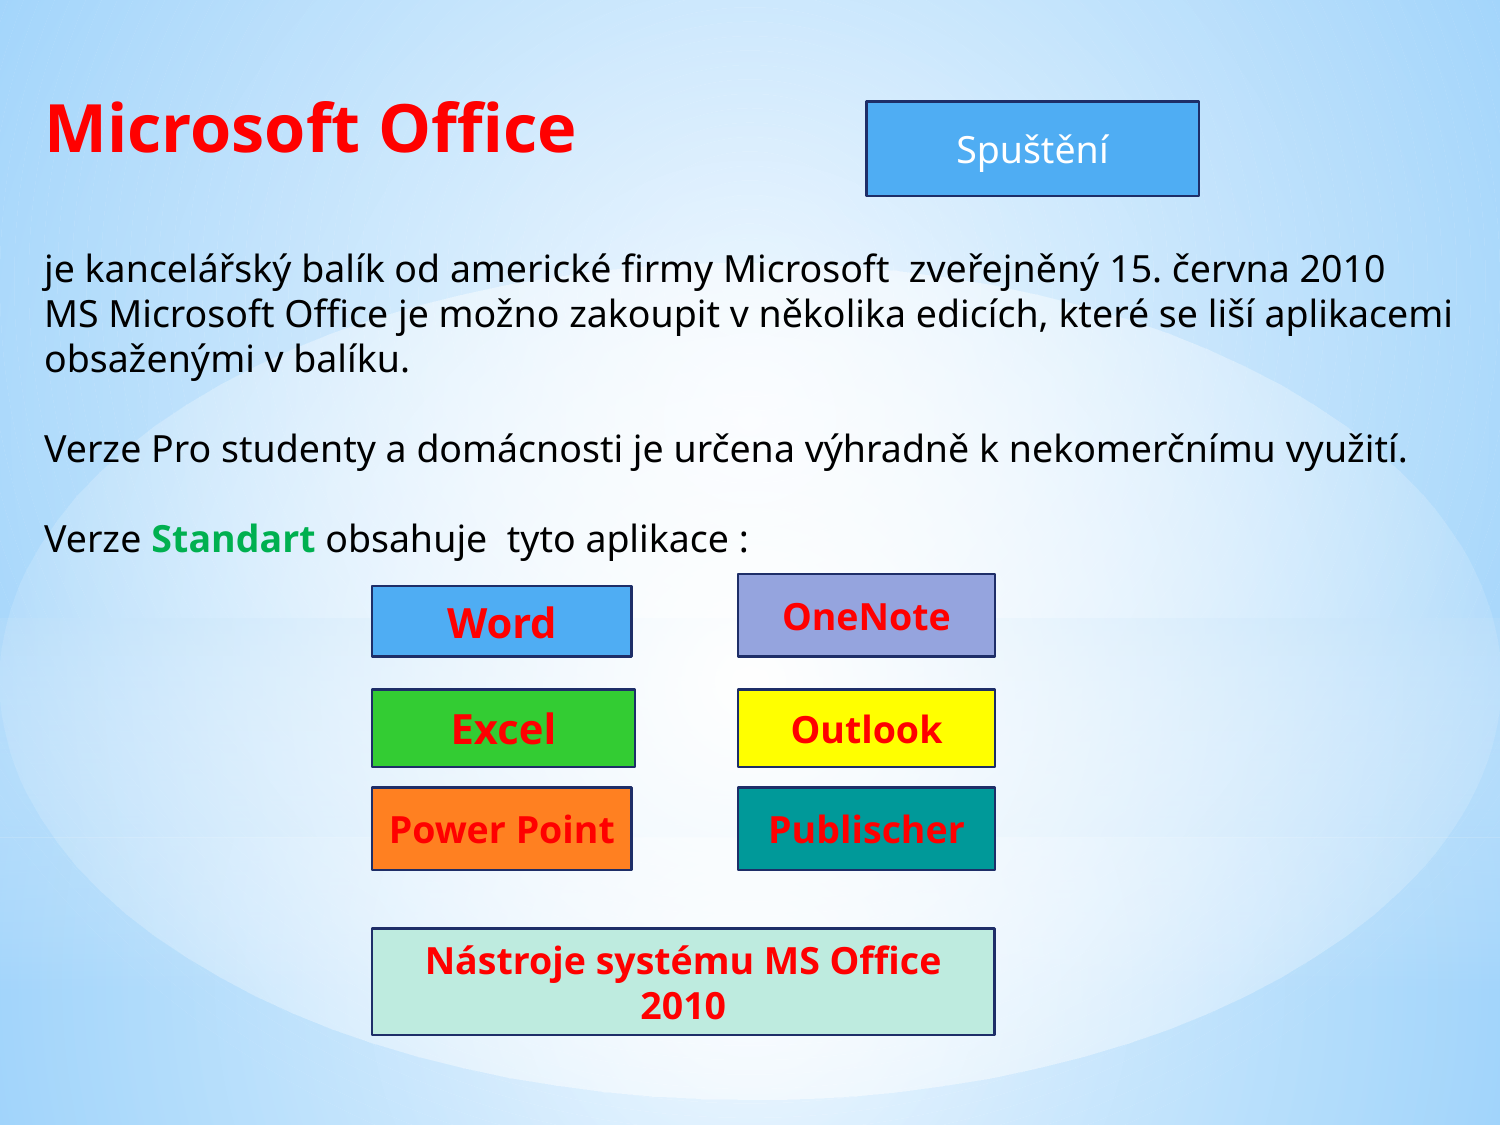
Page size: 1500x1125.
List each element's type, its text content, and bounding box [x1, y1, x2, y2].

text_box Nástroje systému MS Office 2010 [371, 927, 996, 1036]
text_box Outlook [737, 688, 996, 768]
text_box Excel [371, 688, 636, 768]
text_box Publischer [737, 786, 996, 871]
text_box Microsoft Office je kancelářský balík od americké firmy Microsoft zveřejněný 15. června 2010 MS Microsoft Office je možno zakoupit v několika edicích, které se liší aplikacemi obsaženými v balíku. Verze Pro studenty a domácnosti je určena výhradně k nekomerčnímu využití. Verze Standart obsahuje tyto aplikace : [29, 78, 1471, 1125]
text_box OneNote [737, 573, 996, 658]
text_box Spuštění [865, 100, 1200, 197]
text_box Power Point [371, 786, 633, 871]
text_box Word [371, 585, 633, 658]
